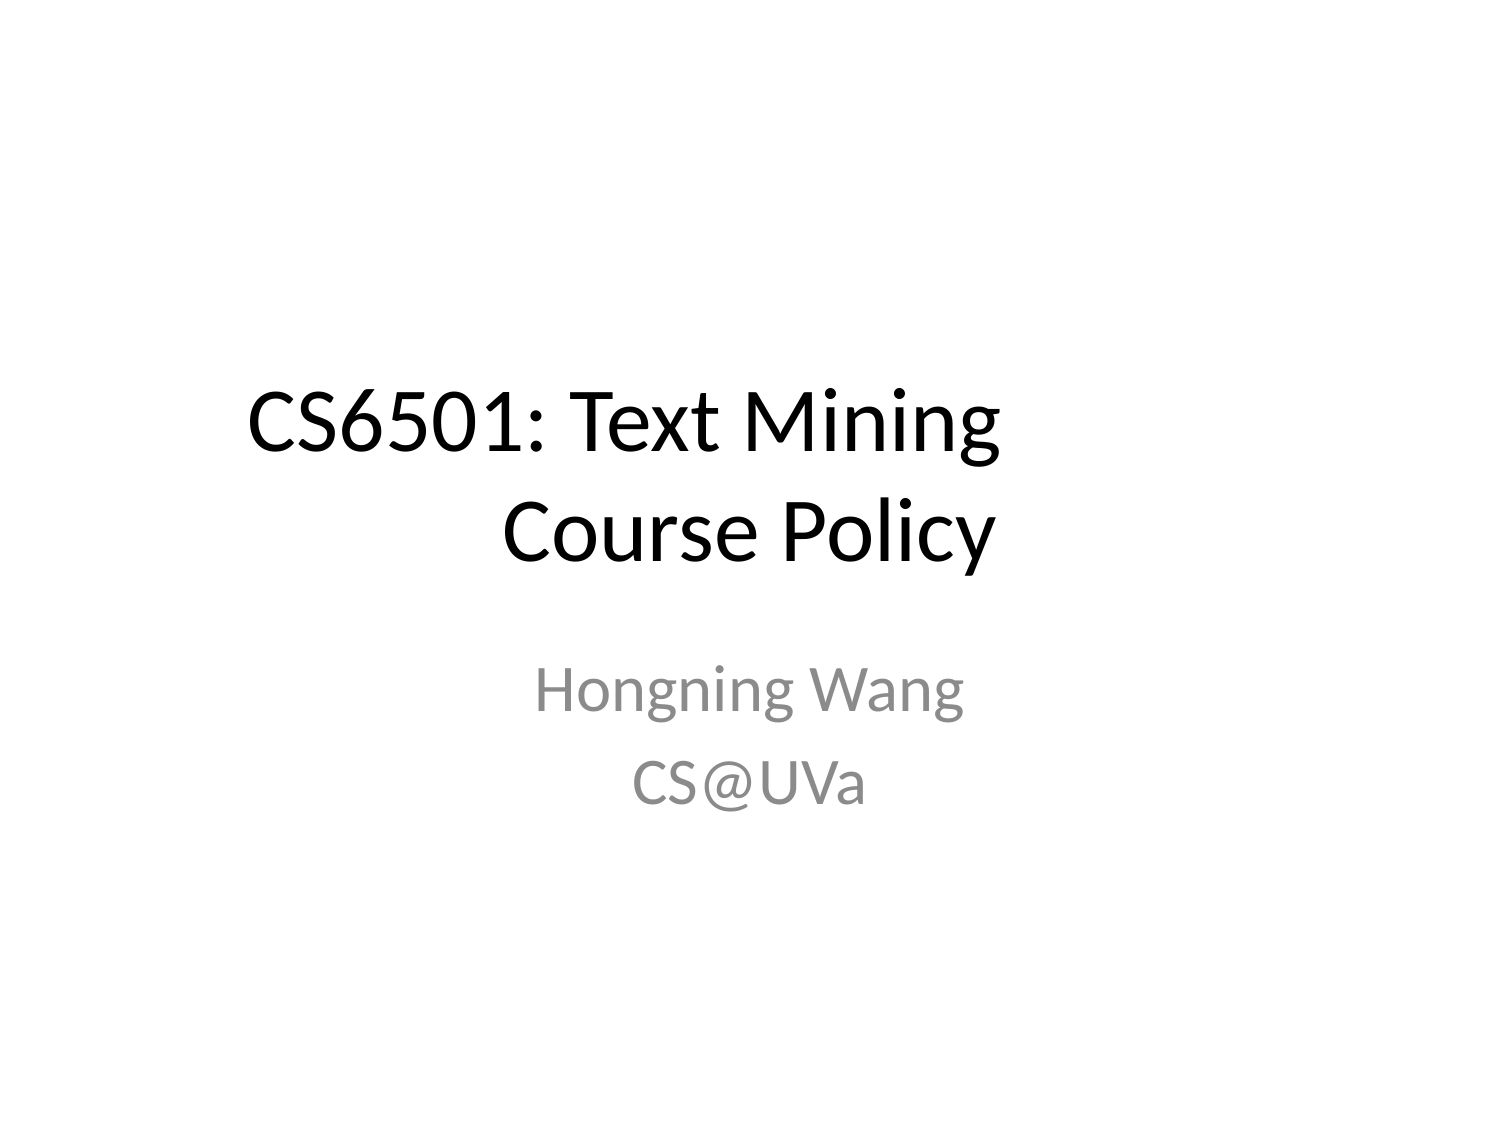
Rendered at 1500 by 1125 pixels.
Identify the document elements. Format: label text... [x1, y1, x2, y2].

subtitle Hongning Wang CS@UVa [225, 637, 1275, 925]
title CS6501: Text Mining Course Policy [112, 349, 1388, 591]
